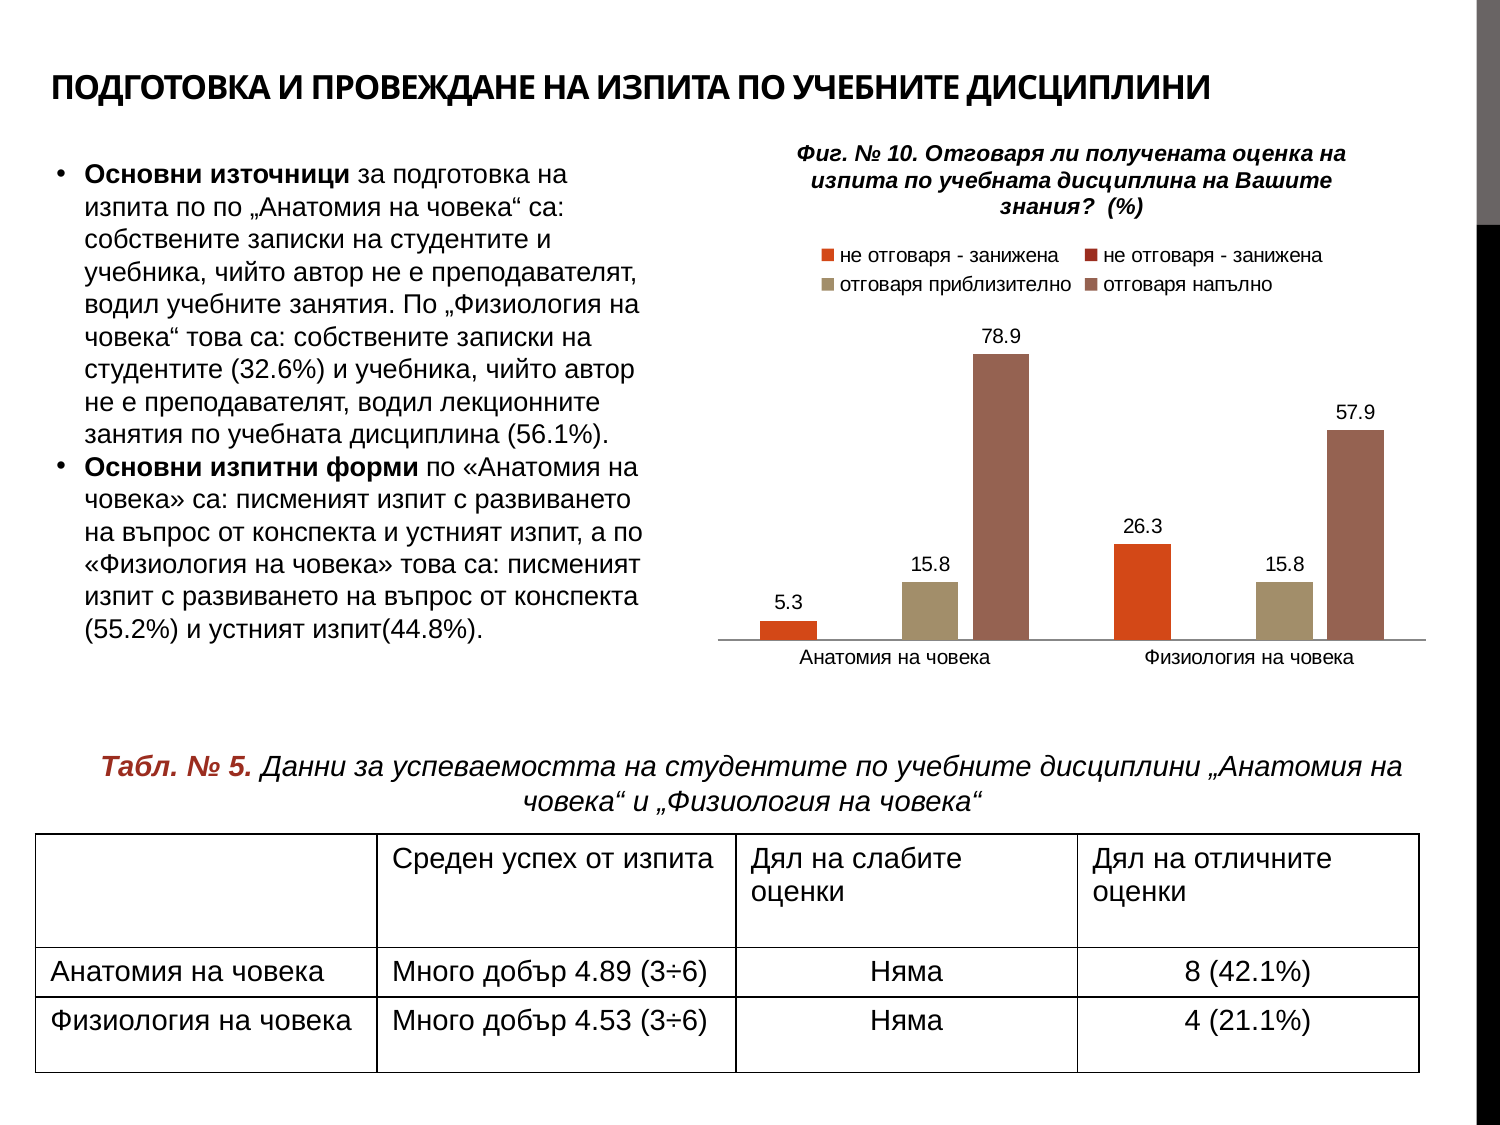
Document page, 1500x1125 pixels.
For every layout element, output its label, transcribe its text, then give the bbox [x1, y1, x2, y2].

table_cell Анатомия на човека [36, 948, 376, 996]
table_header Дял на слабите оценки [737, 835, 1077, 947]
table_cell Много добър 4.89 (3÷6) [378, 948, 735, 996]
table_header Среден успех от изпита [378, 835, 735, 947]
table_cell 4 (21.1%) [1078, 998, 1418, 1072]
text_box Табл. № 5. Данни за успеваемостта на студентите по учебните дисциплини „Анатомия на човека“ и „Физиология на човека“ [84, 739, 1420, 825]
title ПОДГОТОВКА И ПРОВЕЖДАНЕ НА ИЗПИТА ПО УЧЕБНИТЕ ДИСЦИПЛИНИ [35, 42, 1477, 114]
text_box Основни източници за подготовка на изпита по по „Анатомия на човека“ са: собствените записки на студентите и учебника, чийто автор не е преподавателят, водил учебните занятия. По „Физиология на човека“ това са: собствените записки на студентите (32.6%) и учебника, чийто автор не е преподавателят, водил лекционните занятия по учебната дисциплина (56.1%). Основни изпитни форми по «Анатомия на човека» са: писменият изпит с развиването на въпрос от конспекта и устният изпит, а по «Физиология на човека» това са: писменият изпит с развиването на въпрос от конспекта (55.2%) и устният изпит(44.8%). [41, 149, 668, 681]
table_cell Няма [737, 998, 1077, 1072]
chart [702, 113, 1442, 682]
table_cell 8 (42.1%) [1078, 948, 1418, 996]
table_header [36, 835, 376, 947]
table_header Дял на отличните оценки [1078, 835, 1418, 947]
table_cell Няма [737, 948, 1077, 996]
table_cell Физиология на човека [36, 998, 376, 1072]
table_cell Много добър 4.53 (3÷6) [378, 998, 735, 1072]
